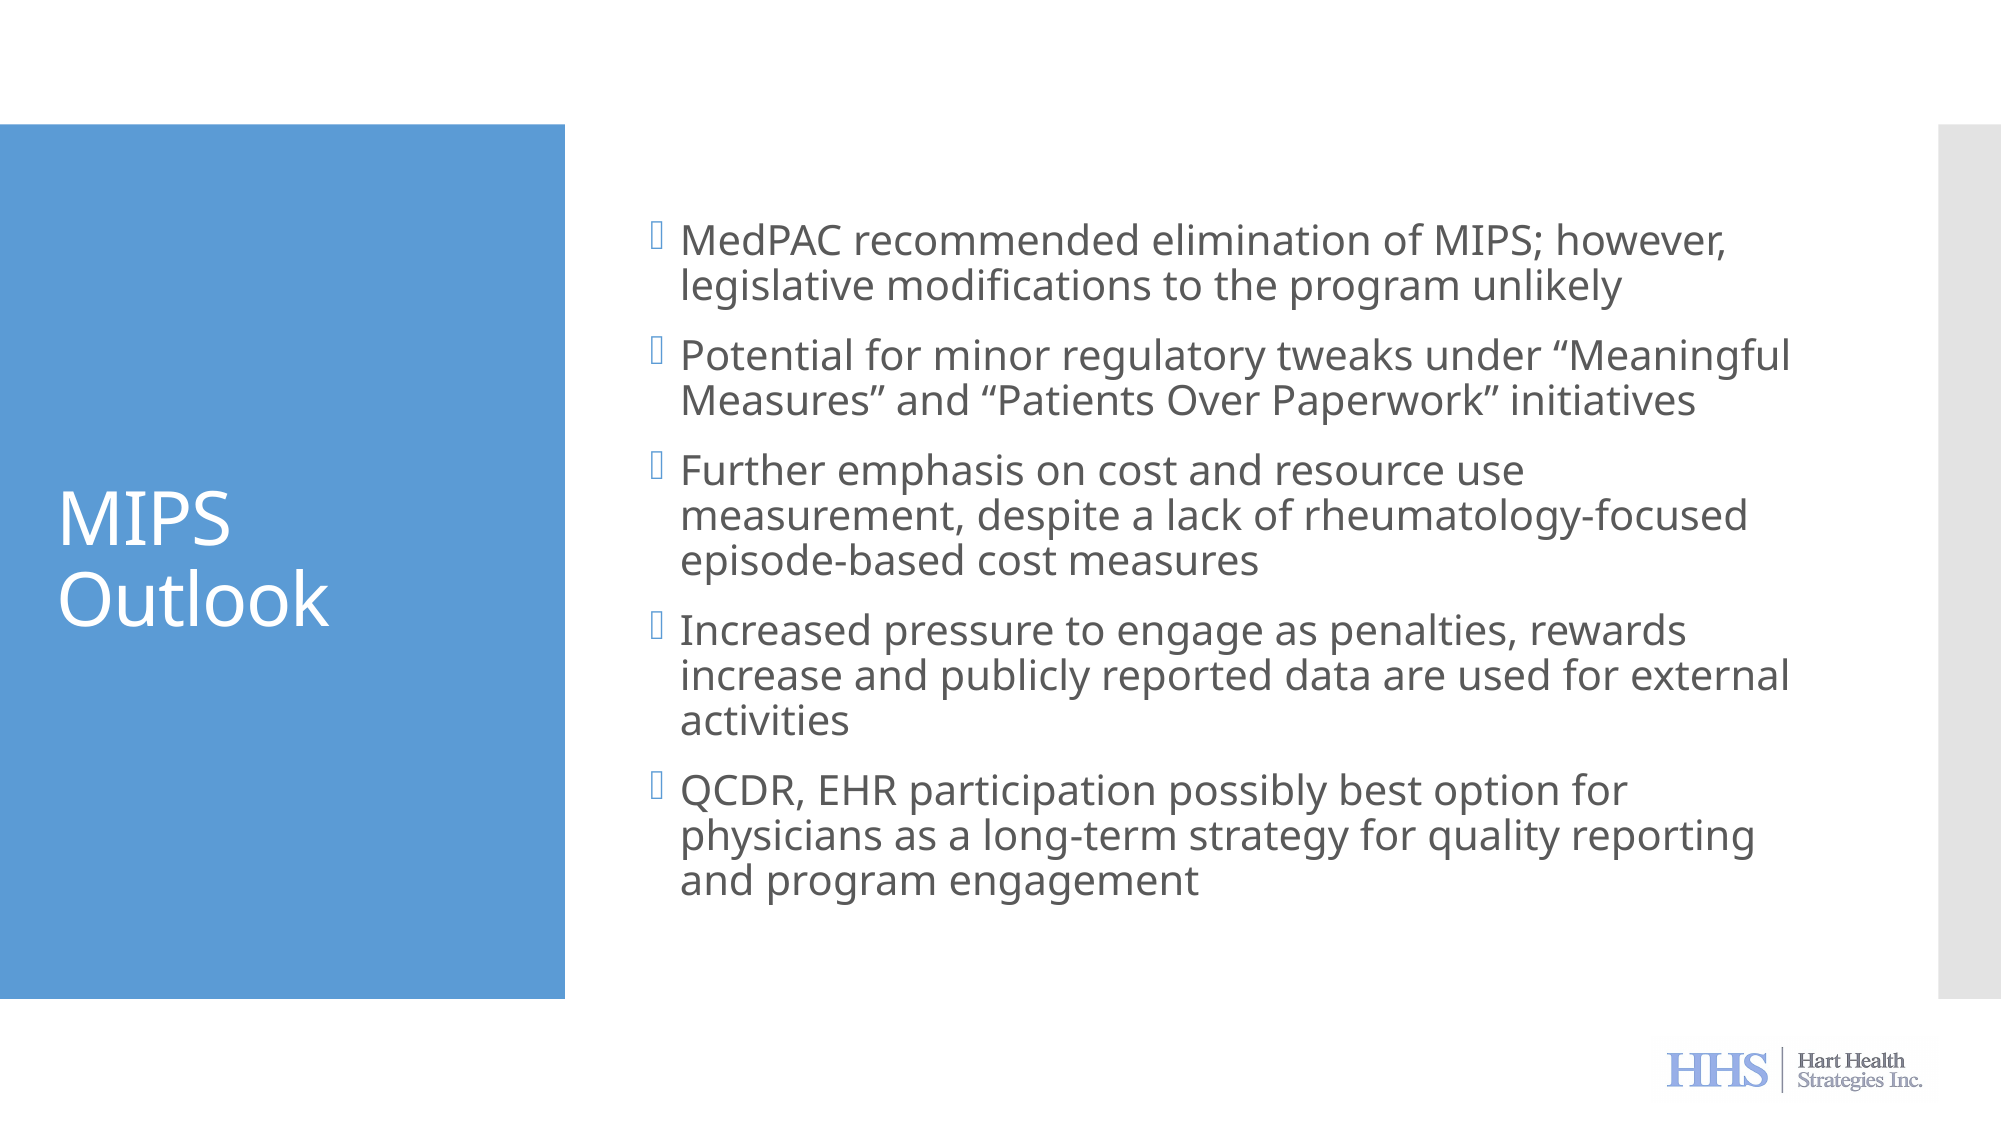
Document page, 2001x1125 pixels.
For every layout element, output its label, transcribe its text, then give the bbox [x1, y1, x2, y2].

title MIPS Outlook [41, 184, 525, 940]
list MedPAC recommended elimination of MIPS; however, legislative modifications to the program unlikely Potential for minor regulatory tweaks under “Meaningful Measures” and “Patients Over Paperwork” initiatives Further emphasis on cost and resource use measurement, despite a lack of rheumatology-focused episode-based cost measures Increased pressure to engage as penalties, rewards increase and publicly reported data are used for external activities QCDR, EHR participation possibly best option for physicians as a long-term strategy for quality reporting and program engagement [634, 141, 1835, 982]
